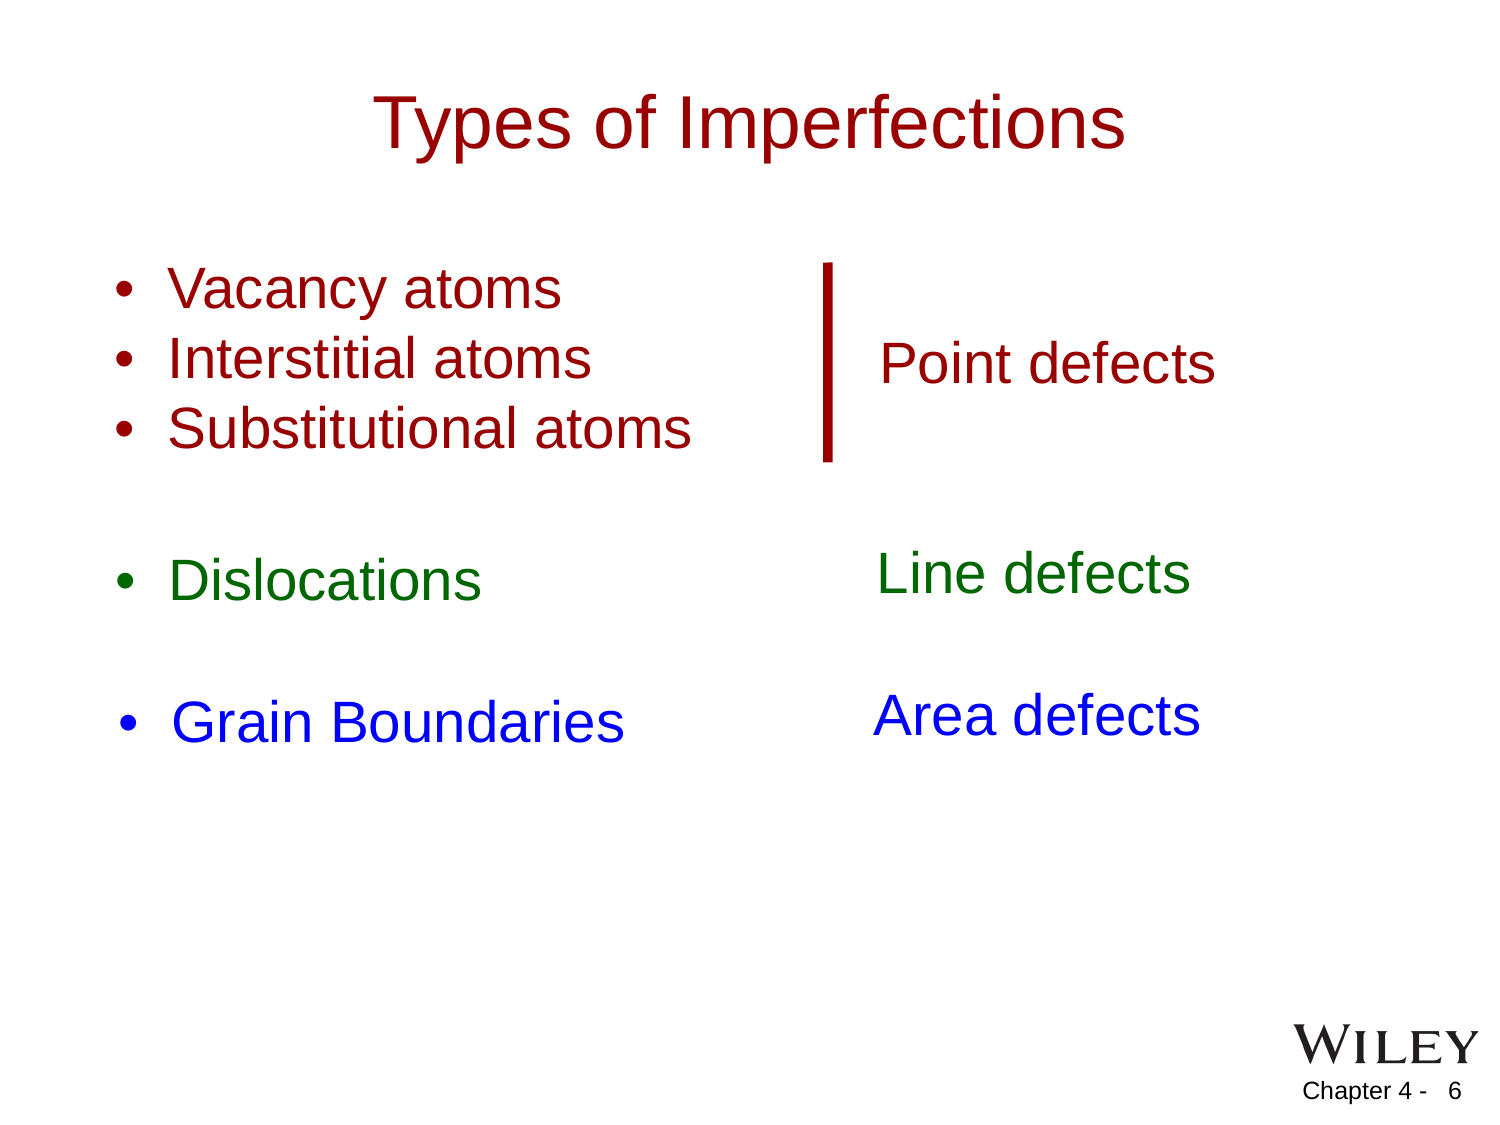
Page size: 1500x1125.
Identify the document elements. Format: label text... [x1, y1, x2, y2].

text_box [115, 527, 1207, 613]
text_box Point defects [879, 324, 1218, 396]
title Types of Imperfections [62, 62, 1438, 175]
text_box • Vacancy atoms • Interstitial atoms • Substitutional atoms [114, 249, 694, 460]
slide_number 6 [1423, 1066, 1487, 1125]
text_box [116, 669, 1218, 756]
